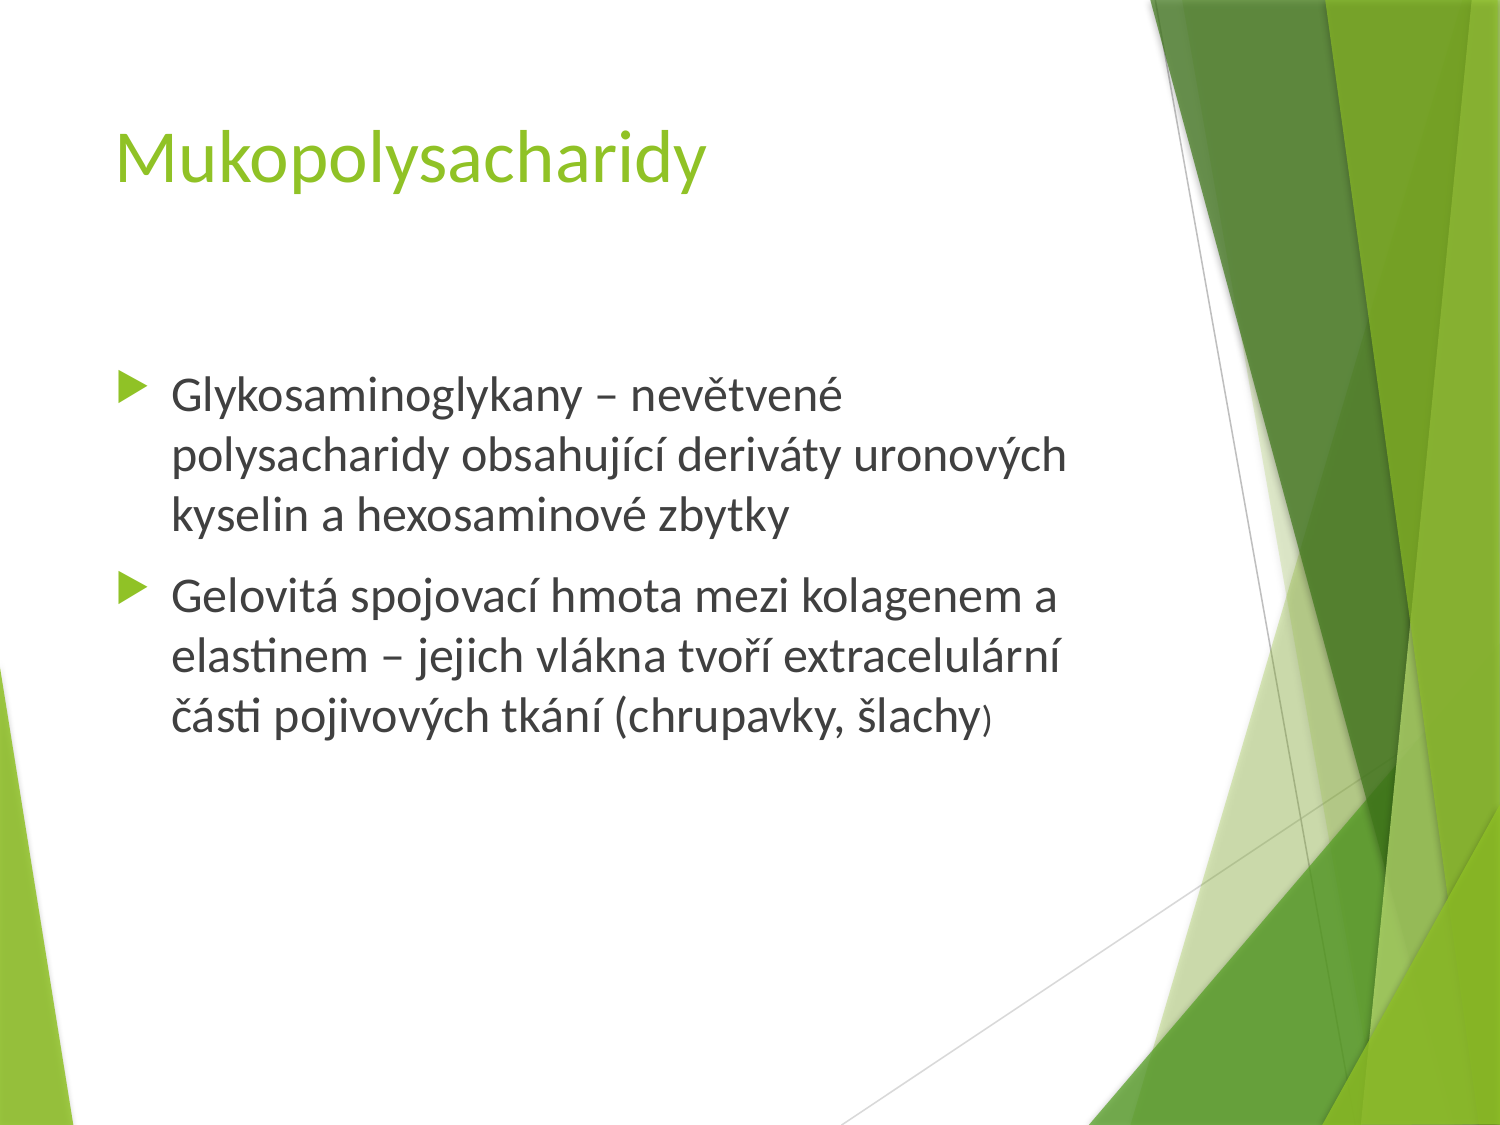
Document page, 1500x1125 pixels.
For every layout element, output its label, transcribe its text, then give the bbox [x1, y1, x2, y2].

title Mukopolysacharidy [99, 99, 1142, 317]
list Glykosaminoglykany – nevětvené polysacharidy obsahující deriváty uronových kyselin a hexosaminové zbytky Gelovitá spojovací hmota mezi kolagenem a elastinem – jejich vlákna tvoří extracelulární části pojivových tkání (chrupavky, šlachy) [99, 354, 1142, 992]
